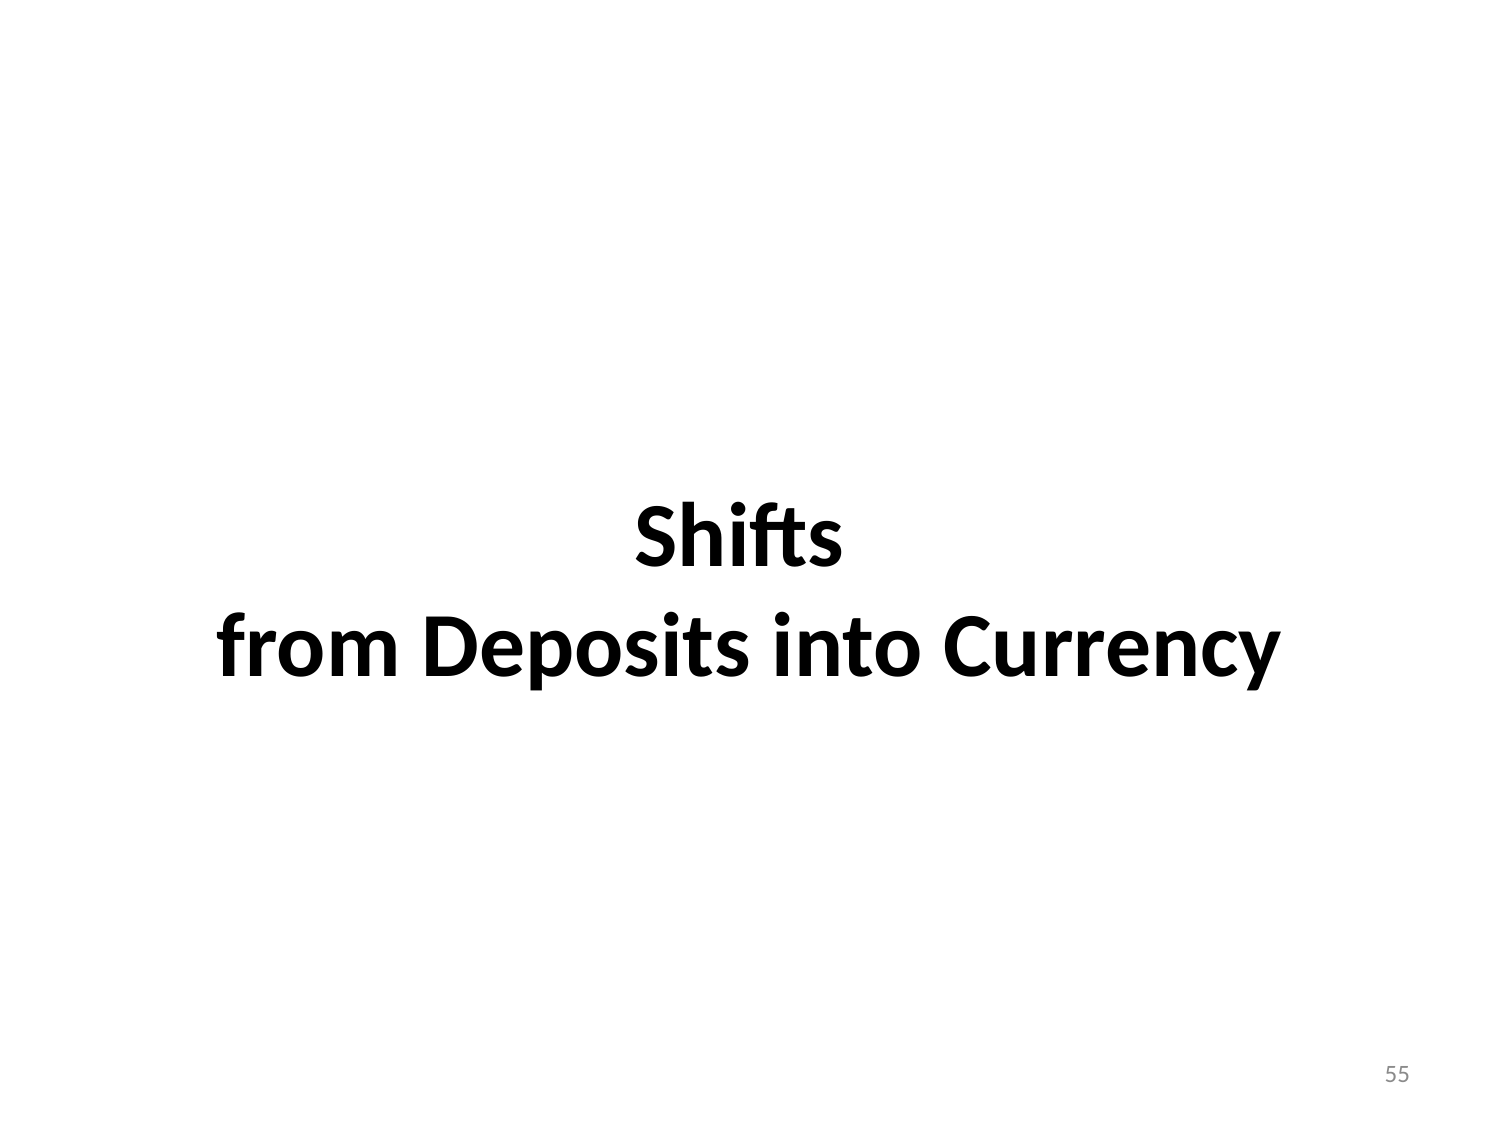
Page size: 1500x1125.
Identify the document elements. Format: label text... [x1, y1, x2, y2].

slide_number 55 [1074, 1042, 1425, 1103]
title Shifts from Deposits into Currency [75, 45, 1425, 1125]
